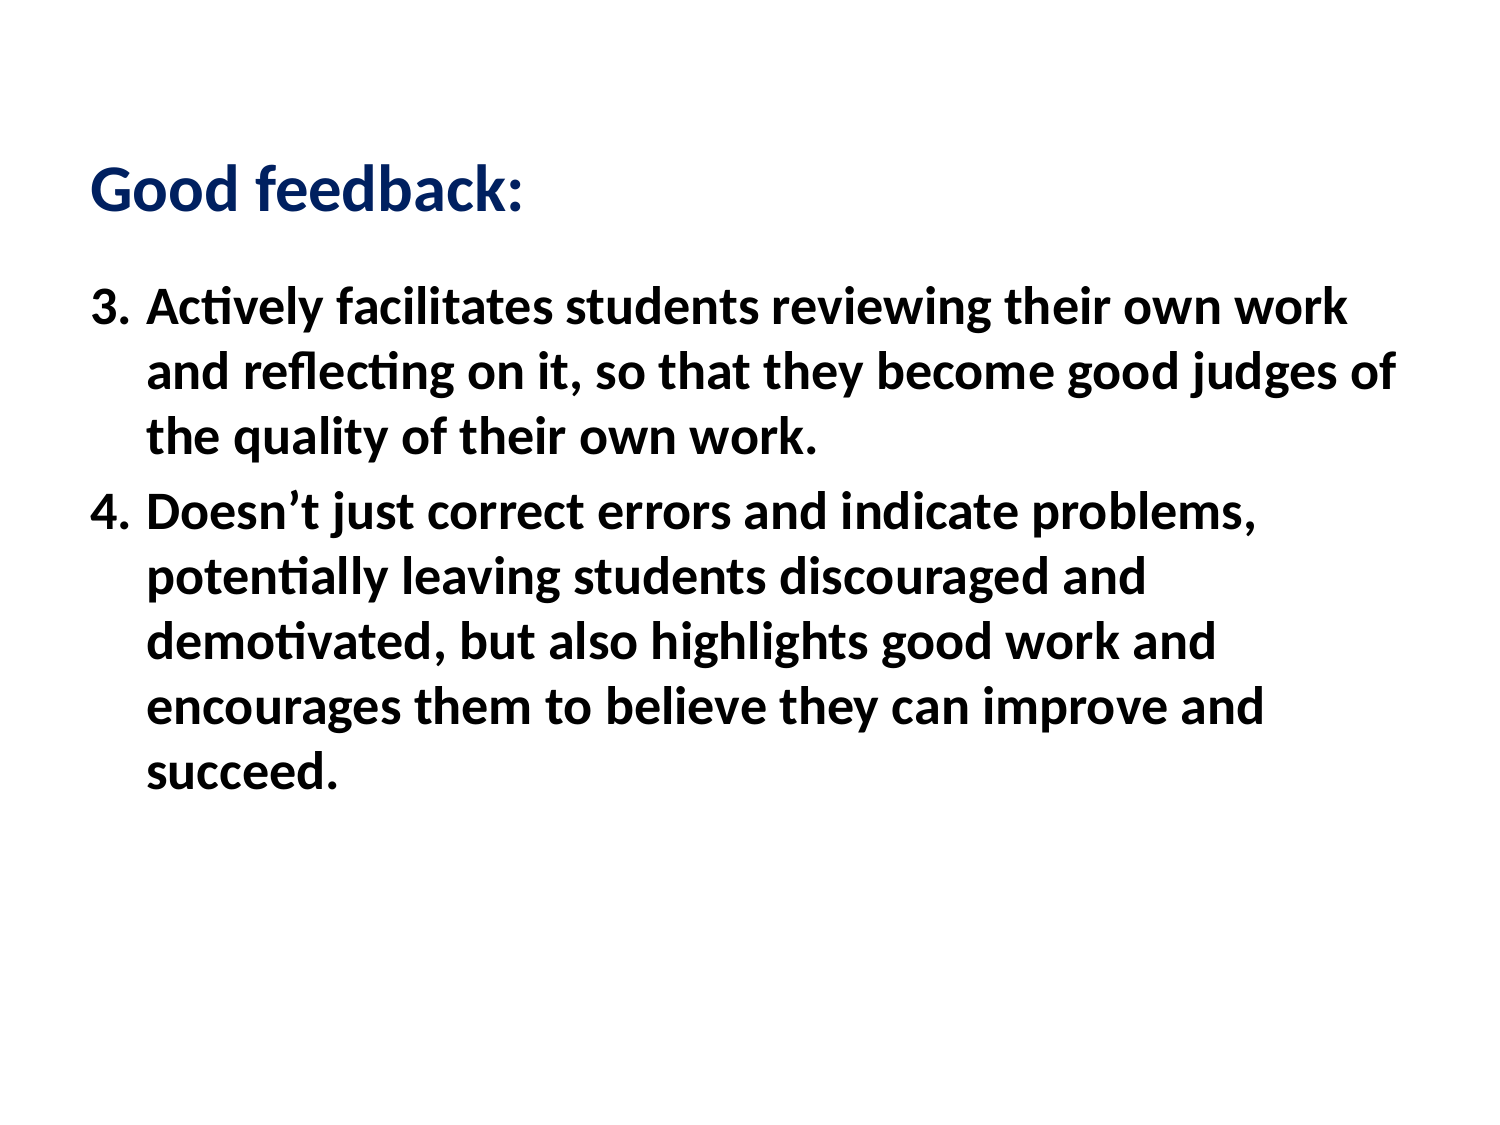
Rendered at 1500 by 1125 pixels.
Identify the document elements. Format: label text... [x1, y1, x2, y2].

title Good feedback: [75, 45, 1425, 233]
list Actively facilitates students reviewing their own work and reflecting on it, so that they become good judges of the quality of their own work. Doesn’t just correct errors and indicate problems, potentially leaving students discouraged and demotivated, but also highlights good work and encourages them to believe they can improve and succeed. [75, 262, 1425, 1005]
